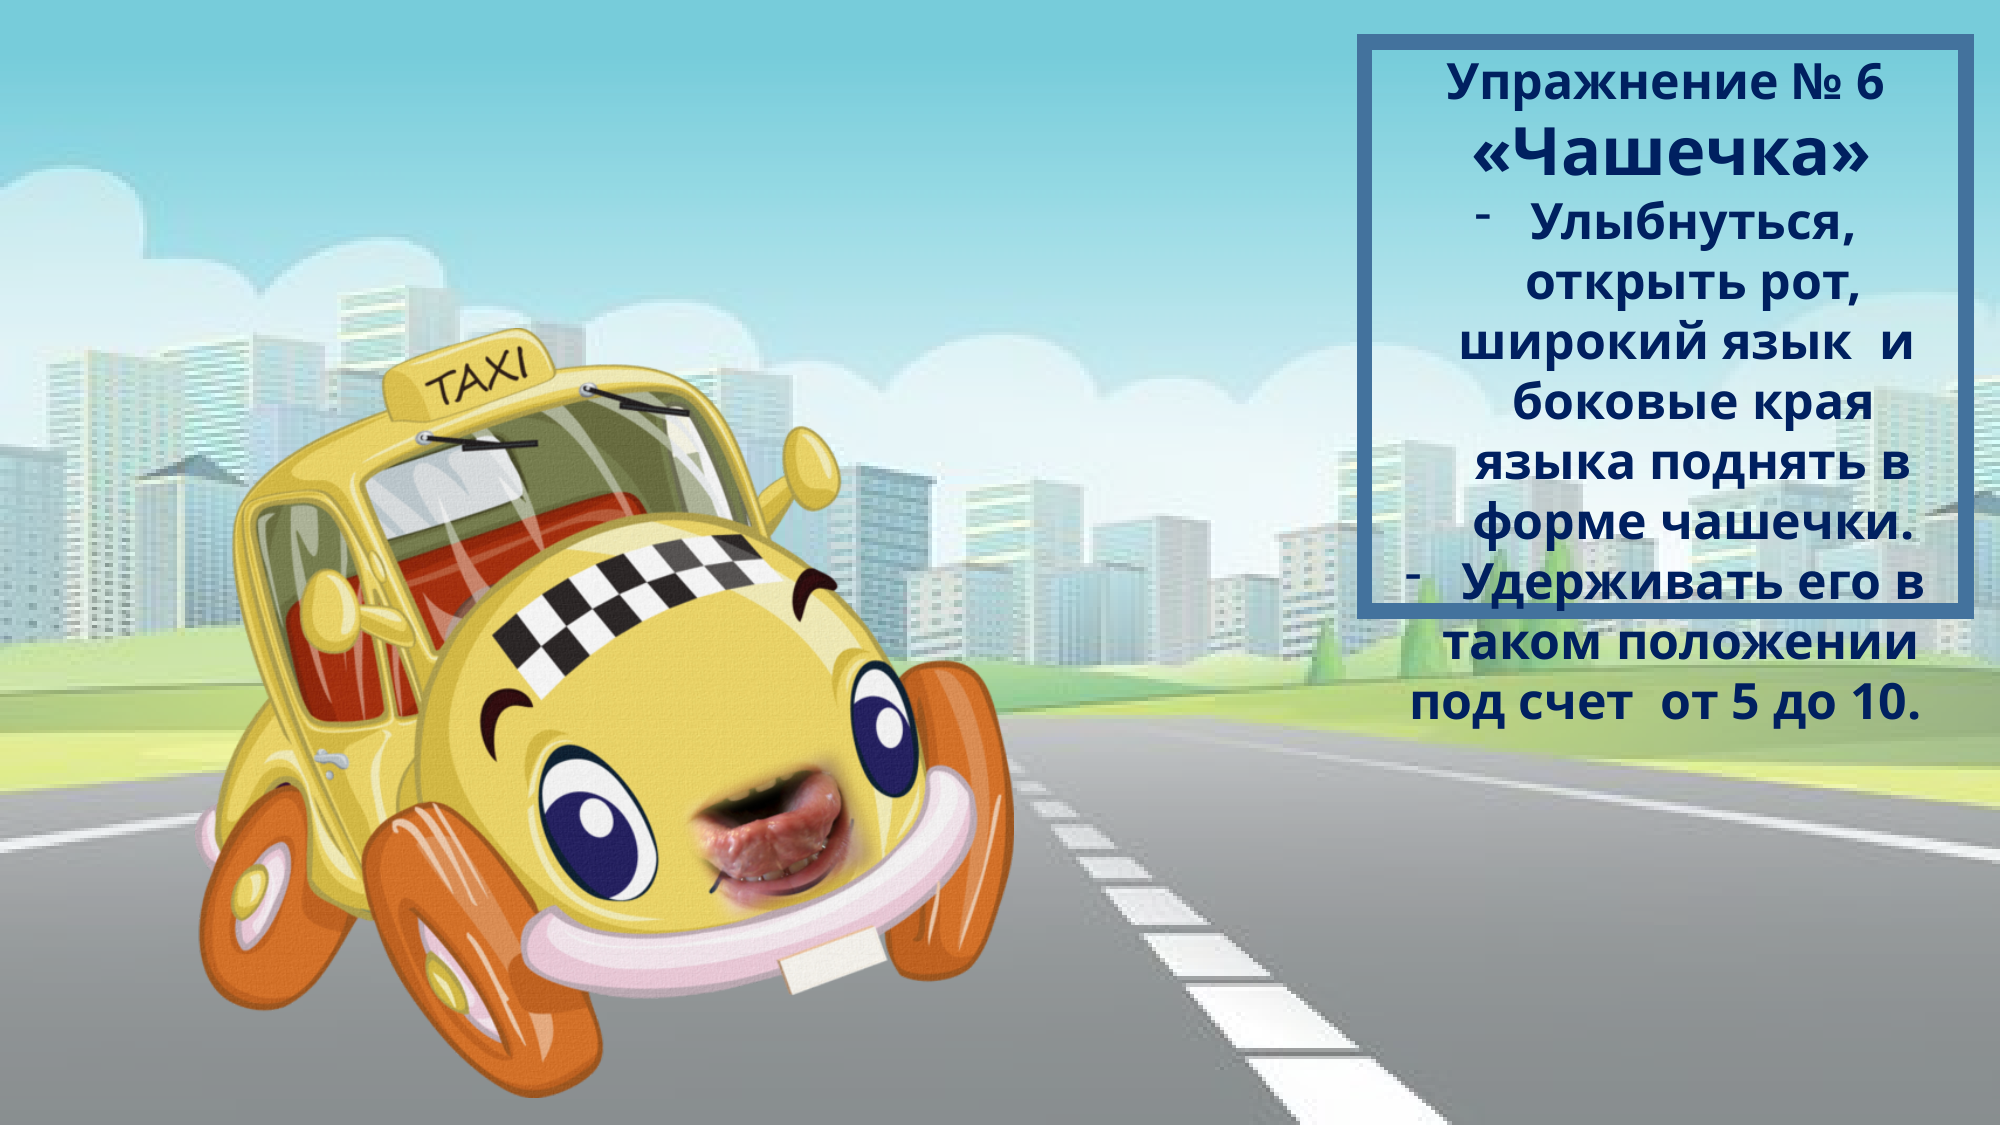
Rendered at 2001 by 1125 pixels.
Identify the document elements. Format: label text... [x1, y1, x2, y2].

text_box Упражнение № 6 «Чашечка» Улыбнуться, открыть рот, широкий язык и боковые края языка поднять в форме чашечки. Удерживать его в таком положении под счет от 5 до 10. [1364, 41, 1967, 612]
picture [195, 328, 1014, 1098]
